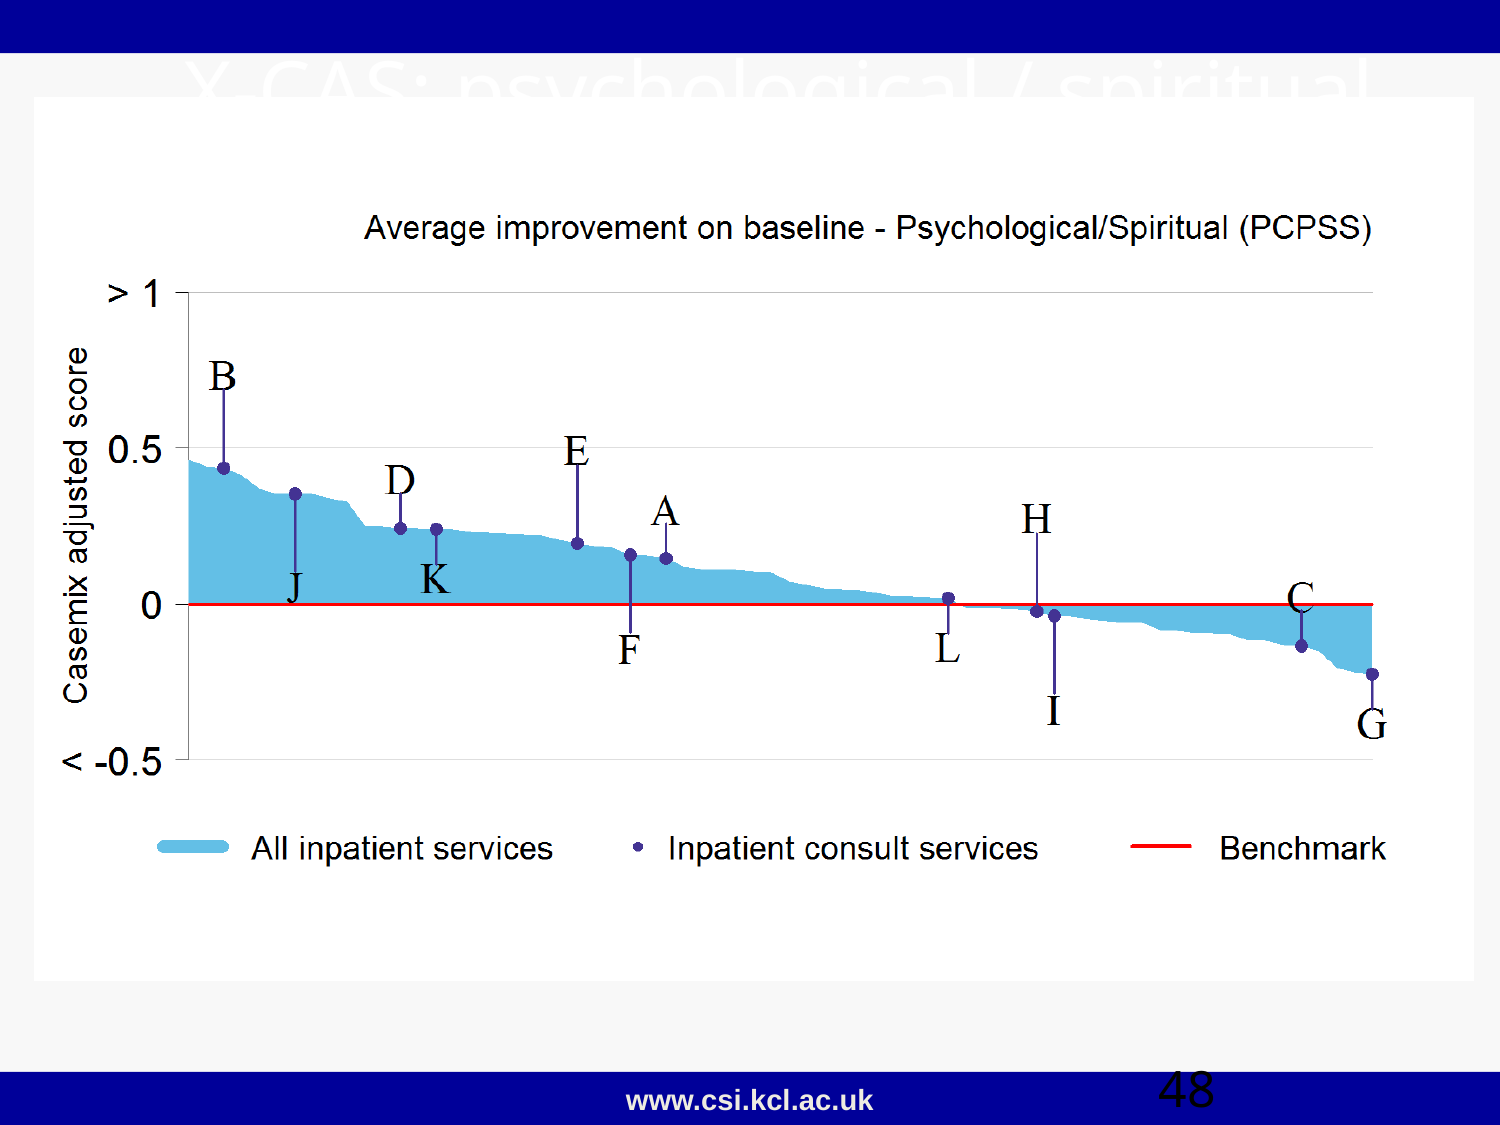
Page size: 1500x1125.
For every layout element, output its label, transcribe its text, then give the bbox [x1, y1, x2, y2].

text_box X-CAS: psychological / spiritual [88, 30, 1471, 95]
slide_number 48 [1144, 1049, 1495, 1110]
picture [34, 96, 1474, 981]
